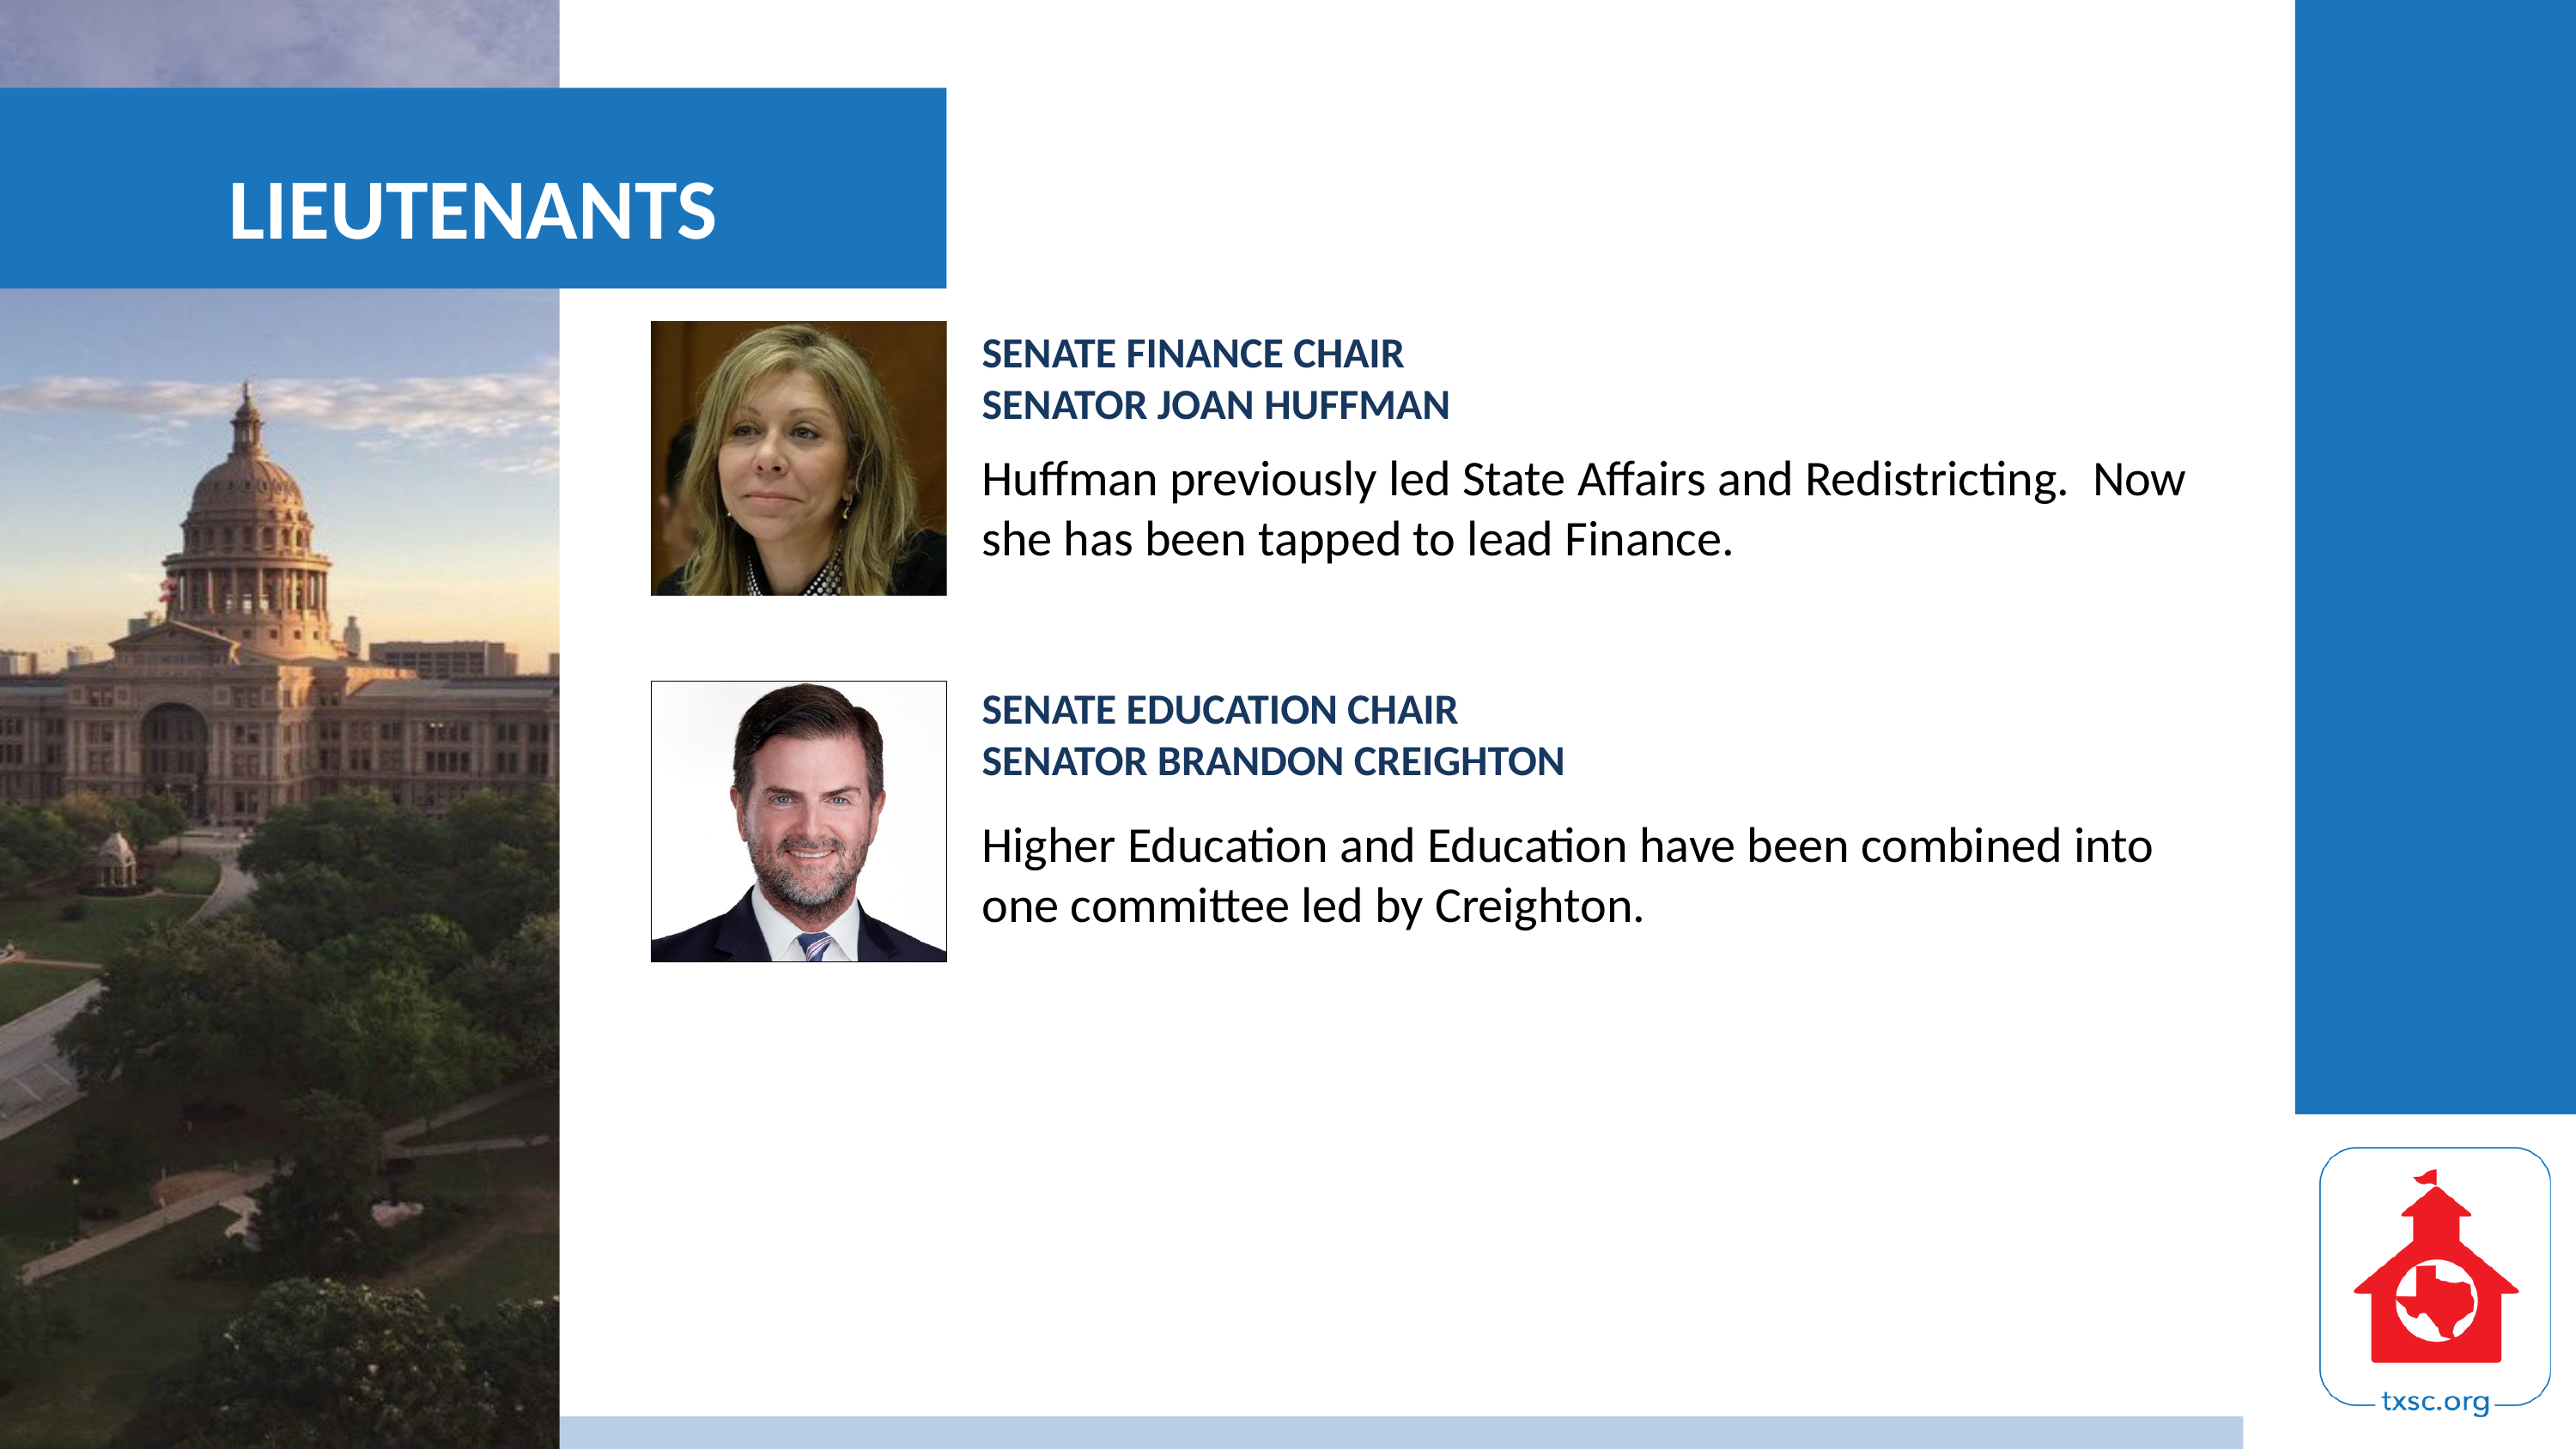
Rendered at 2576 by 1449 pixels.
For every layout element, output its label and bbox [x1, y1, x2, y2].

picture [650, 681, 947, 963]
picture [650, 320, 947, 596]
picture [2319, 1147, 2551, 1417]
text_box [0, 88, 947, 289]
text_box [981, 681, 2201, 935]
picture [0, 0, 560, 88]
text_box [981, 324, 2201, 567]
picture [0, 289, 560, 1449]
